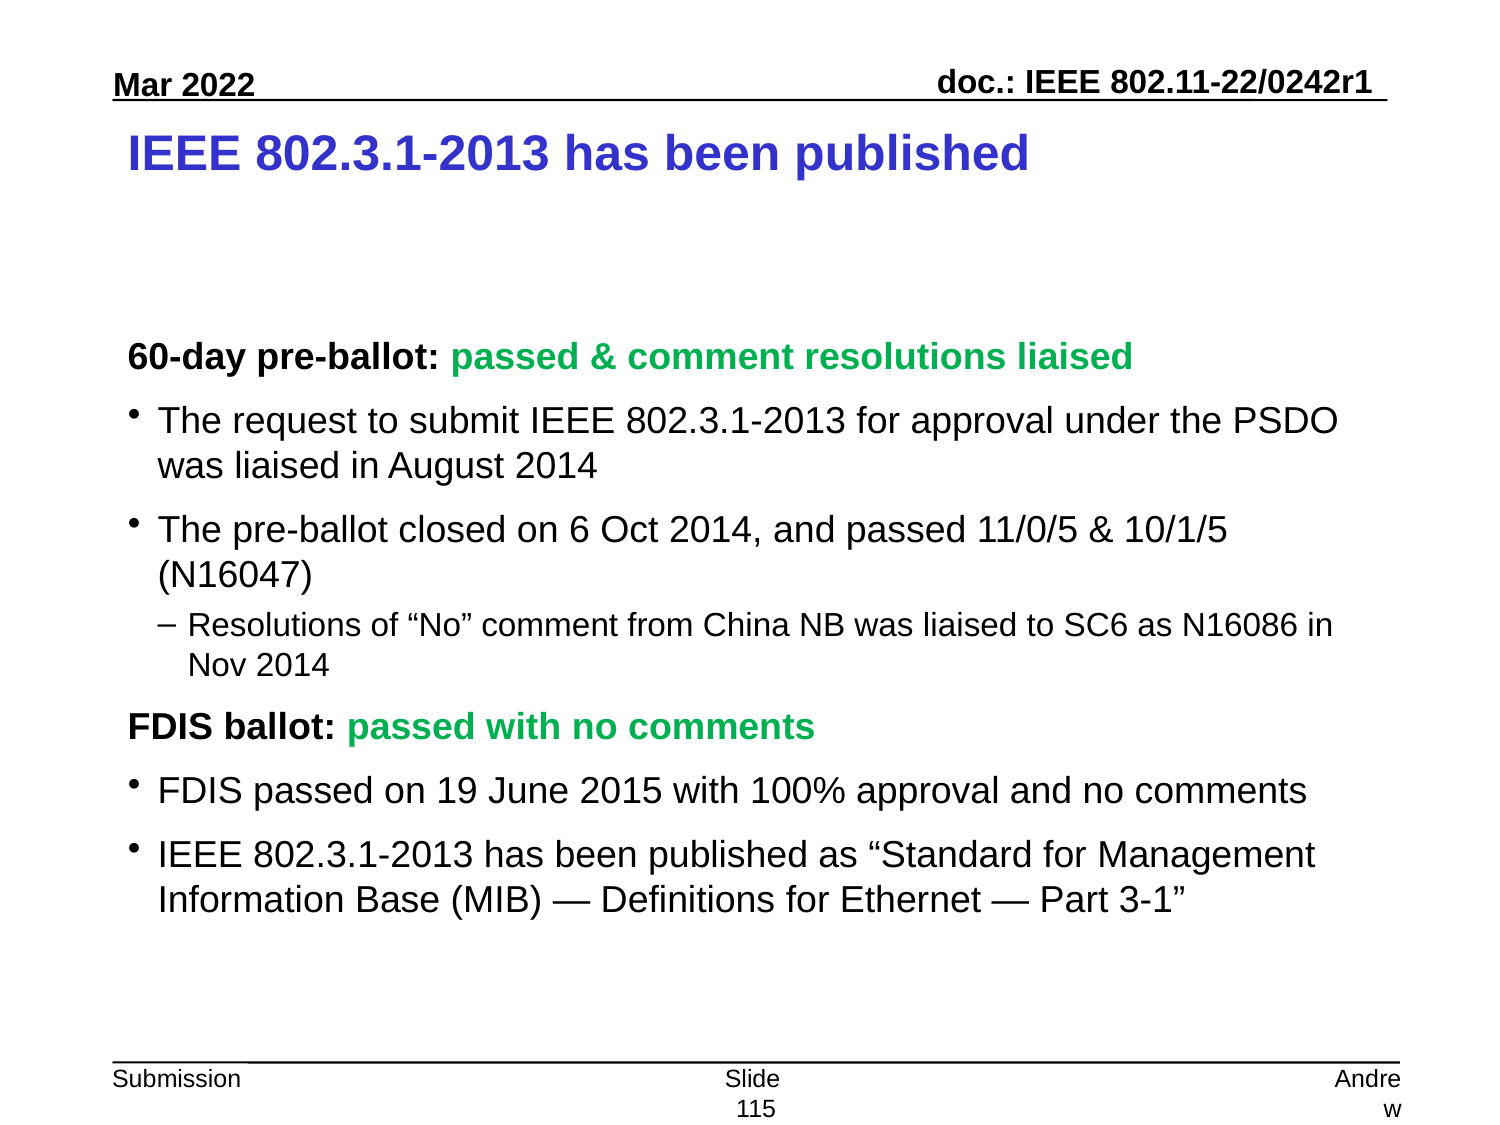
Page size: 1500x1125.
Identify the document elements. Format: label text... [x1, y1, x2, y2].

slide_number Slide 115 [709, 1061, 803, 1093]
footer Andrew Myles, Cisco [1320, 1061, 1402, 1093]
title IEEE 802.3.1-2013 has been published [112, 112, 1488, 288]
list 60-day pre-ballot: passed & comment resolutions liaised The request to submit IEEE 802.3.1-2013 for approval under the PSDO was liaised in August 2014 The pre-ballot closed on 6 Oct 2014, and passed 11/0/5 & 10/1/5 (N16047) Resolutions of “No” comment from China NB was liaised to SC6 as N16086 in Nov 2014 FDIS ballot: passed with no comments FDIS passed on 19 June 2015 with 100% approval and no comments IEEE 802.3.1-2013 has been published as “Standard for Management Information Base (MIB) — Definitions for Ethernet — Part 3-1” [112, 324, 1388, 1000]
